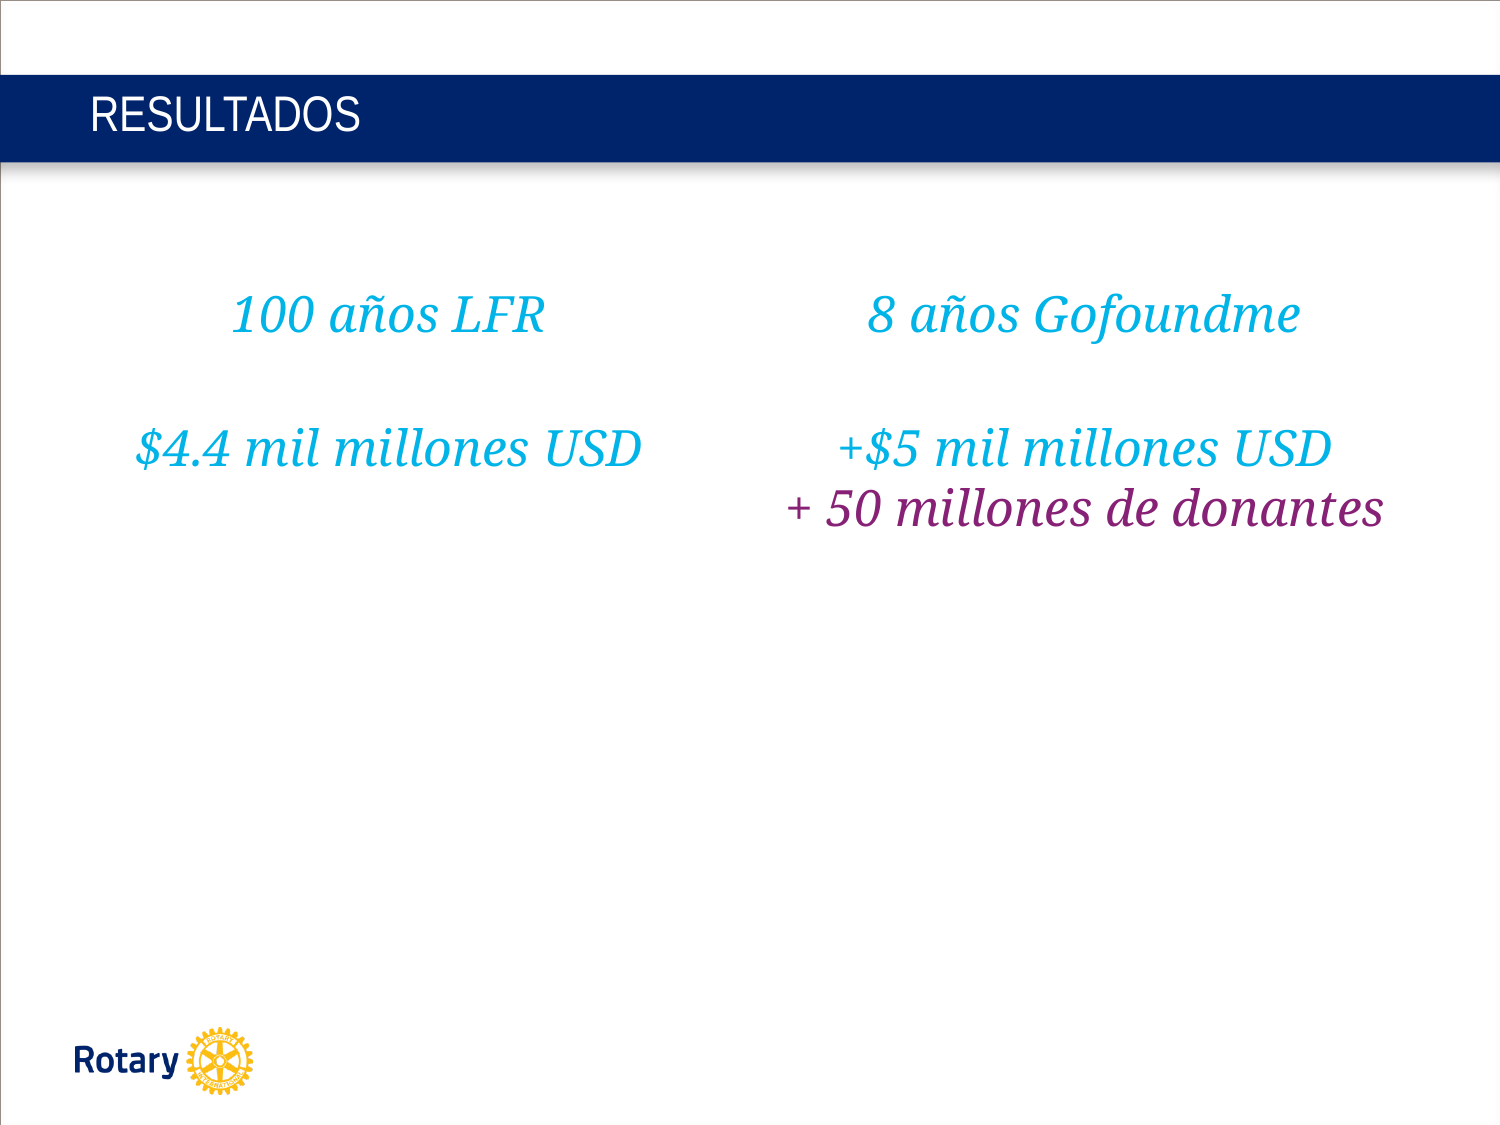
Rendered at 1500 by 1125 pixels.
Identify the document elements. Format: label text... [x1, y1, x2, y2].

picture [75, 1027, 253, 1095]
text_box 100 años LFR [62, 274, 716, 350]
title RESULTADOS [75, 73, 1425, 262]
text_box $4.4 mil millones USD [62, 409, 716, 485]
text_box +$5 mil millones USD + 50 millones de donantes [758, 409, 1412, 545]
text_box 8 años Gofoundme [758, 274, 1412, 350]
